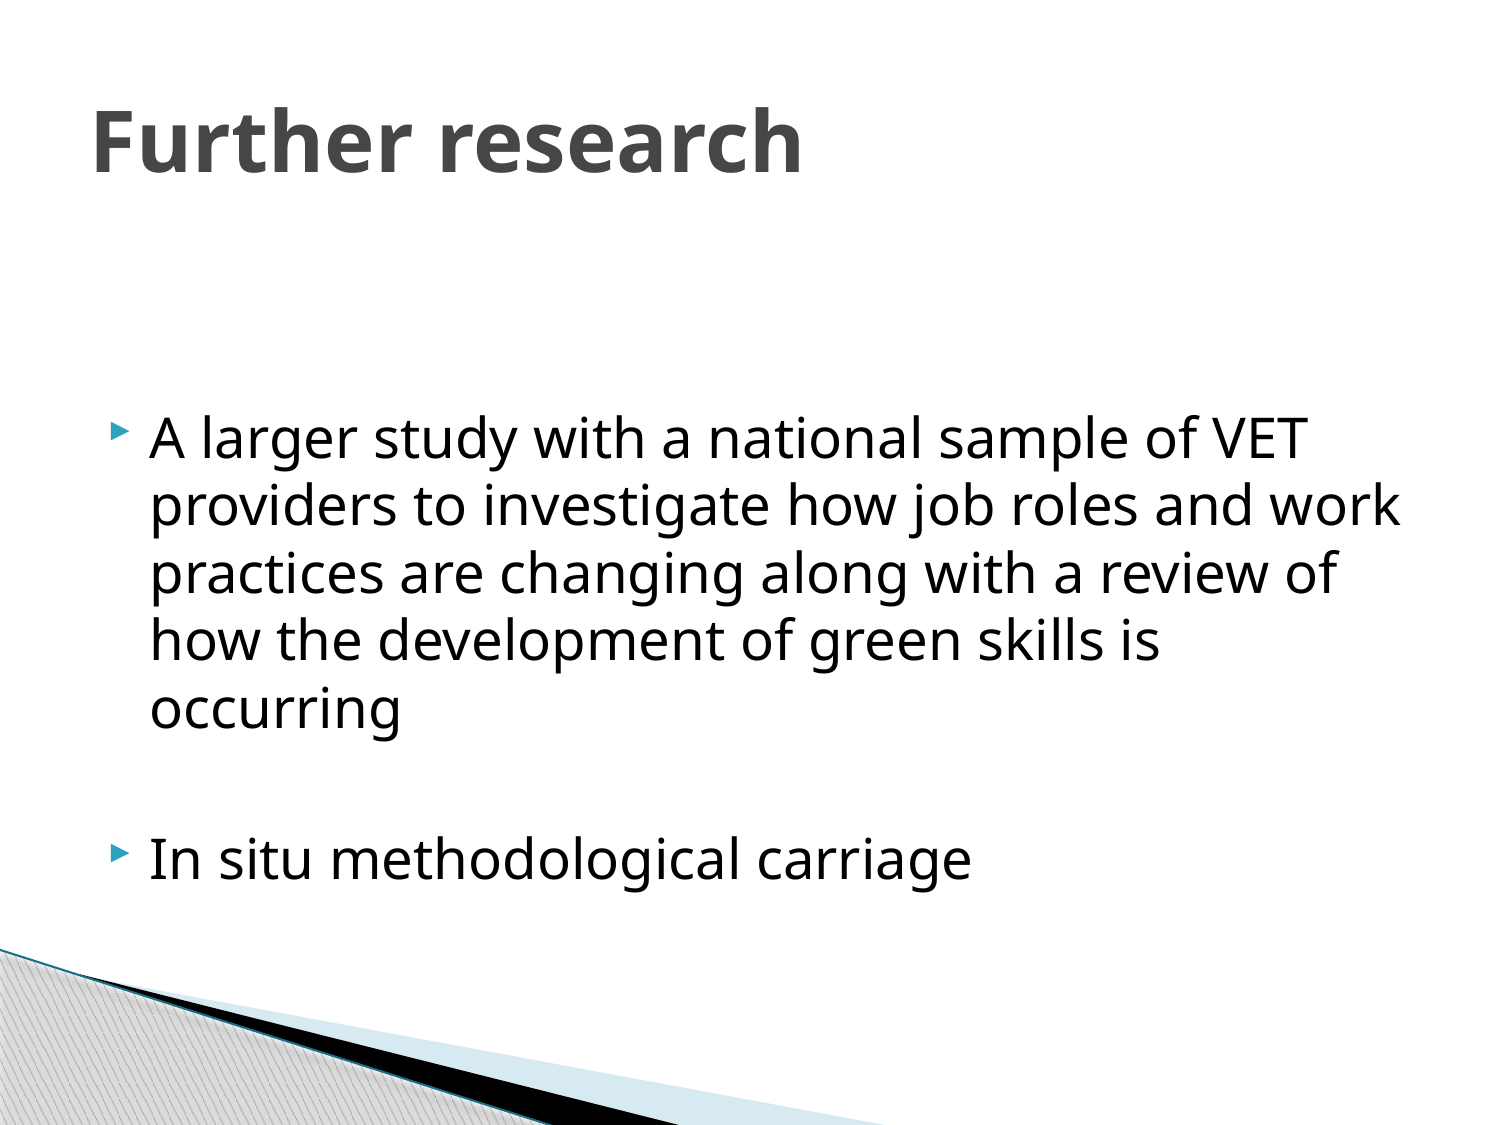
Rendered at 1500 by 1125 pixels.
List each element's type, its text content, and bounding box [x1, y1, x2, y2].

title Further research [75, 45, 1425, 233]
list A larger study with a national sample of VET providers to investigate how job roles and work practices are changing along with a review of how the development of green skills is occurring In situ methodological carriage [75, 243, 1425, 986]
